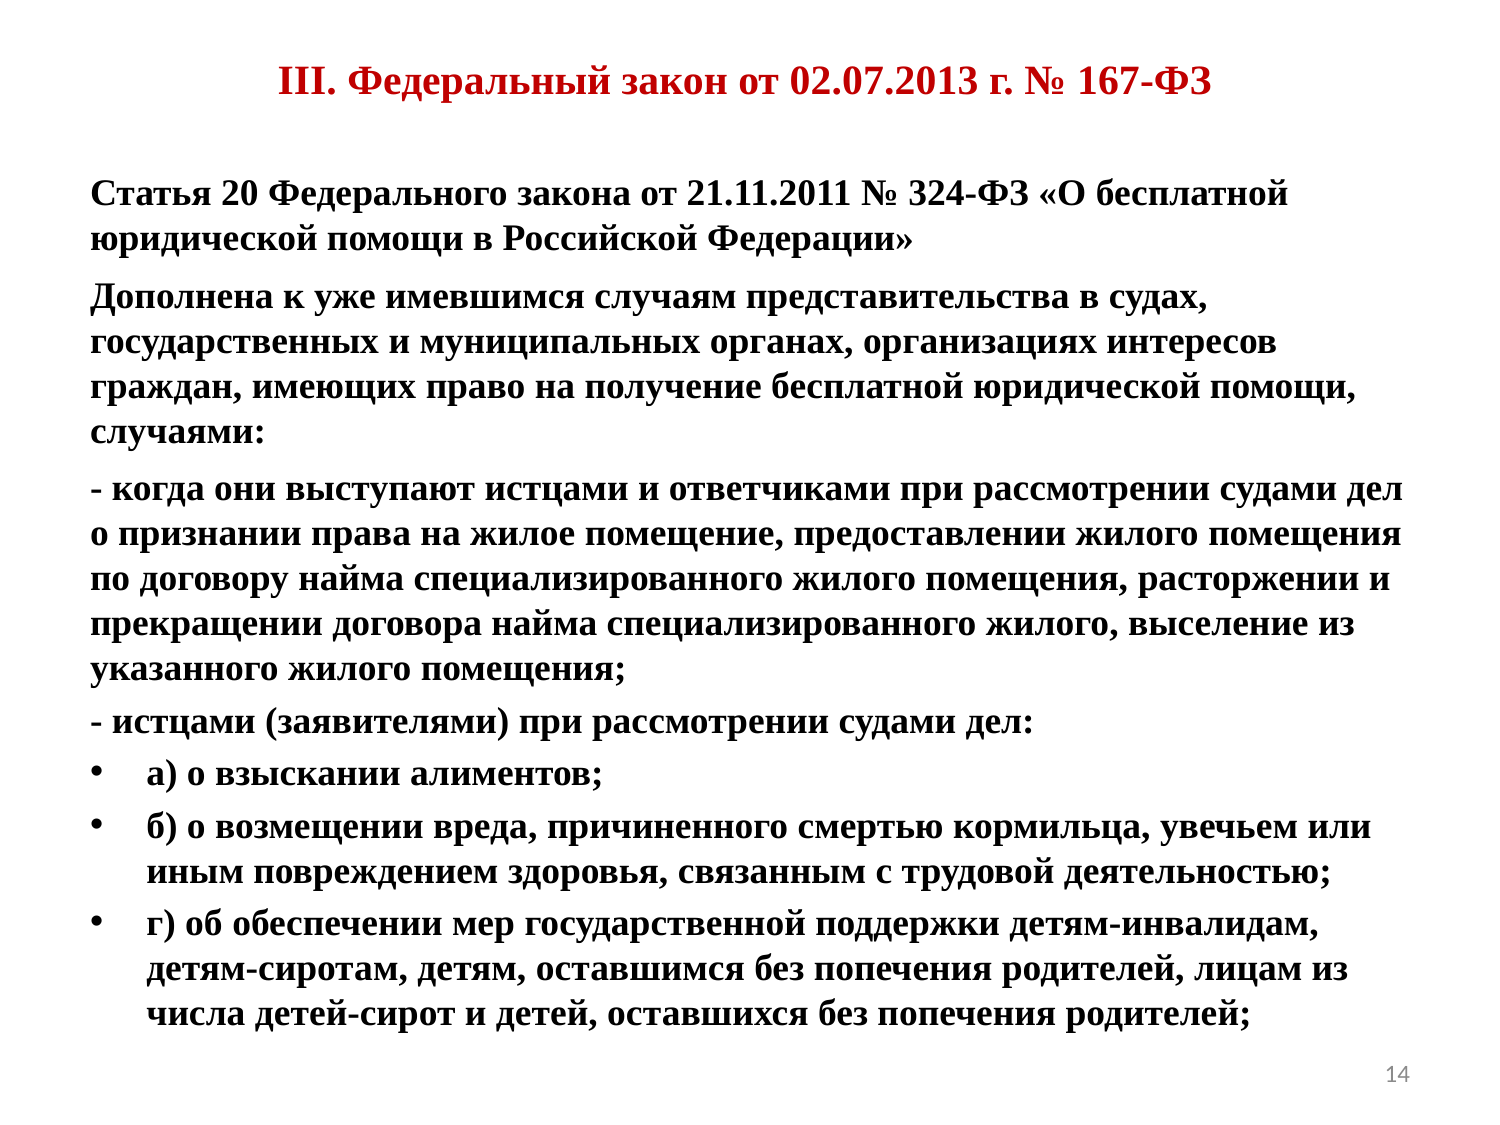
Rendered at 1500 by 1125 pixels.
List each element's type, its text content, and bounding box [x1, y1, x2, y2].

title III. Федеральный закон от 02.07.2013 г. № 167-ФЗ [75, 45, 1425, 160]
slide_number 14 [1074, 1042, 1425, 1103]
list Статья 20 Федерального закона от 21.11.2011 № 324-ФЗ «О бесплатной юридической помощи в Российской Федерации» Дополнена к уже имевшимся случаям представительства в судах, государственных и муниципальных органах, организациях интересов граждан, имеющих право на получение бесплатной юридической помощи, случаями: - когда они выступают истцами и ответчиками при рассмотрении судами дел о признании права на жилое помещение, предоставлении жилого помещения по договору найма специализированного жилого помещения, расторжении и прекращении договора найма специализированного жилого, выселение из указанного жилого помещения; - истцами (заявителями) при рассмотрении судами дел: а) о взыскании алиментов; б) о возмещении вреда, причиненного смертью кормильца, увечьем или иным повреждением здоровья, связанным с трудовой деятельностью; г) об обеспечении мер государственной поддержки детям-инвалидам, детям-сиротам, детям, оставшимся без попечения родителей, лицам из числа детей-сирот и детей, оставшихся без попечения родителей; [75, 160, 1425, 1083]
